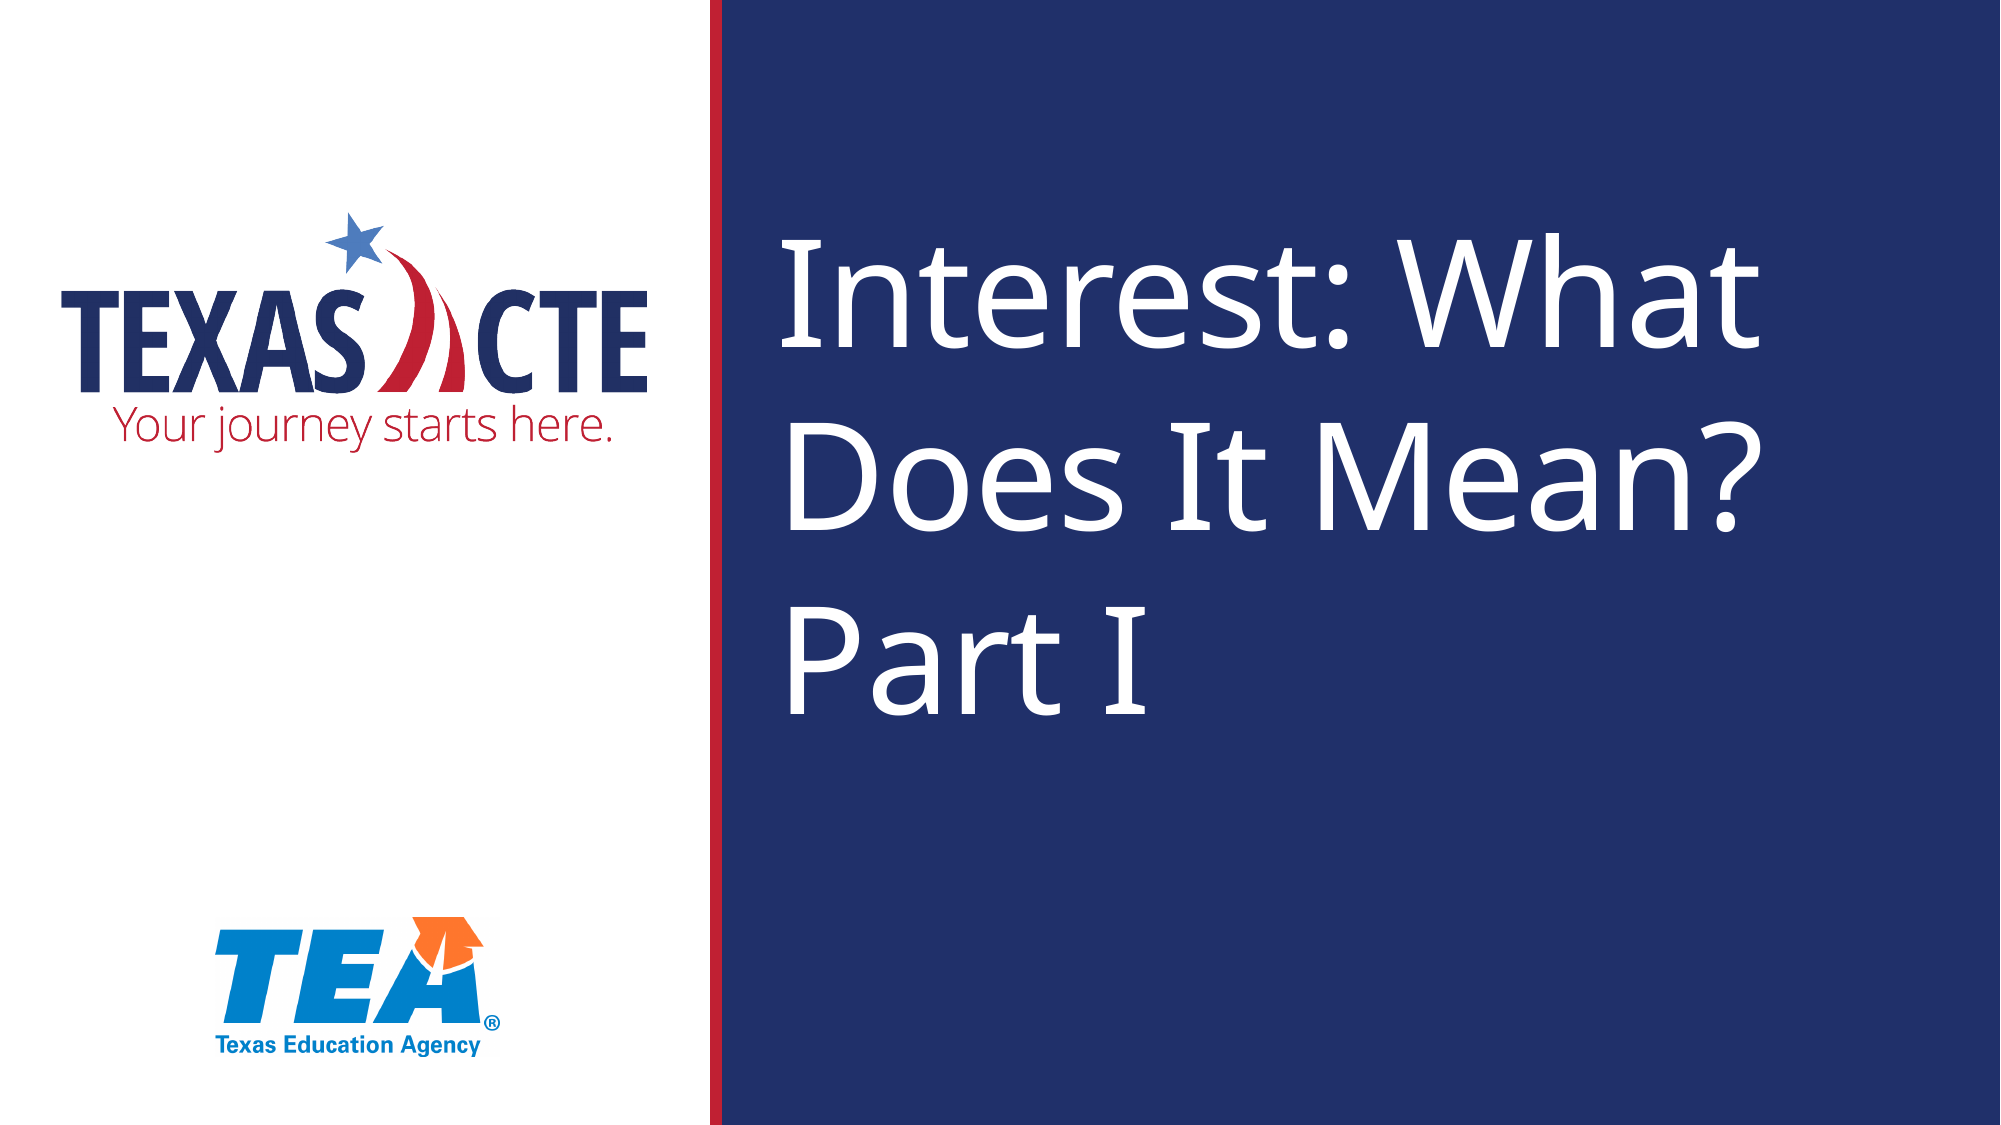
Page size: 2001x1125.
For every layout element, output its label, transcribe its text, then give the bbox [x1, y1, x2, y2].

picture [61, 212, 647, 453]
list Interest: What Does It Mean? Part I [776, 200, 1939, 1032]
picture [215, 917, 500, 1057]
